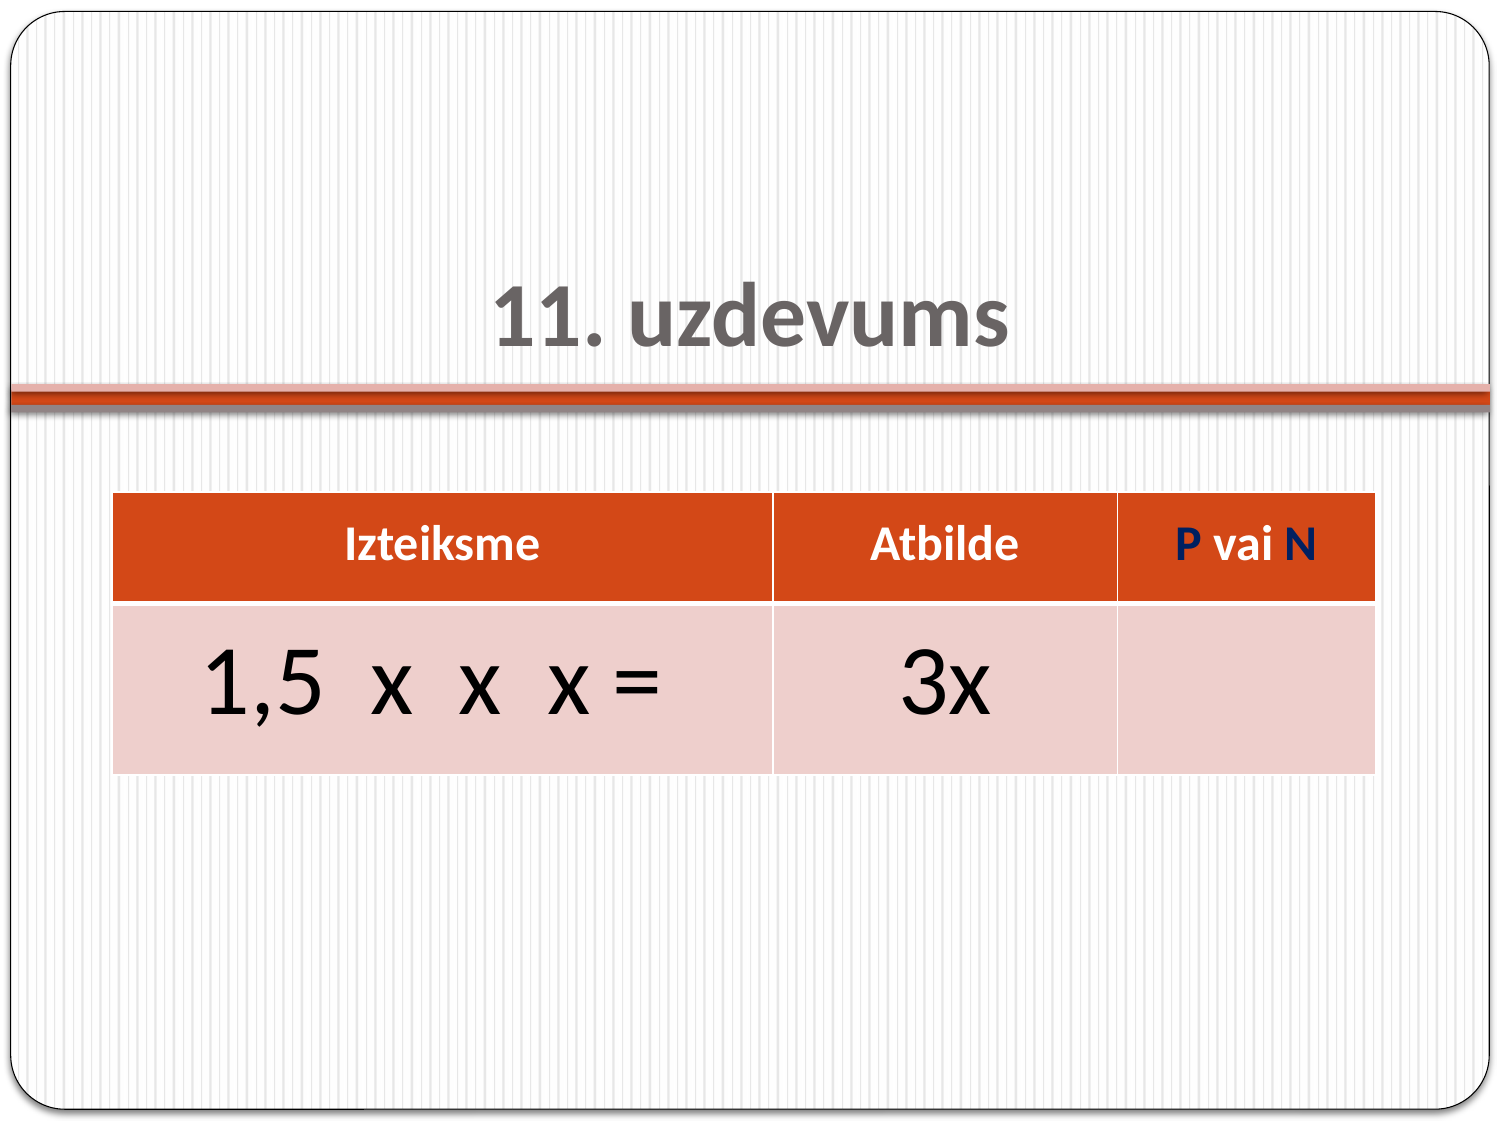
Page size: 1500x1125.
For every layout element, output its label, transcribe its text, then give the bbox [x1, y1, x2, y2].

text_box [1495, 299, 1500, 375]
text_box [0, 209, 5, 285]
text_box [0, 375, 1500, 383]
title 11. uzdevums [5, 156, 1495, 380]
text_box [0, 299, 5, 375]
text_box [1495, 209, 1500, 285]
text_box [0, 0, 1500, 75]
